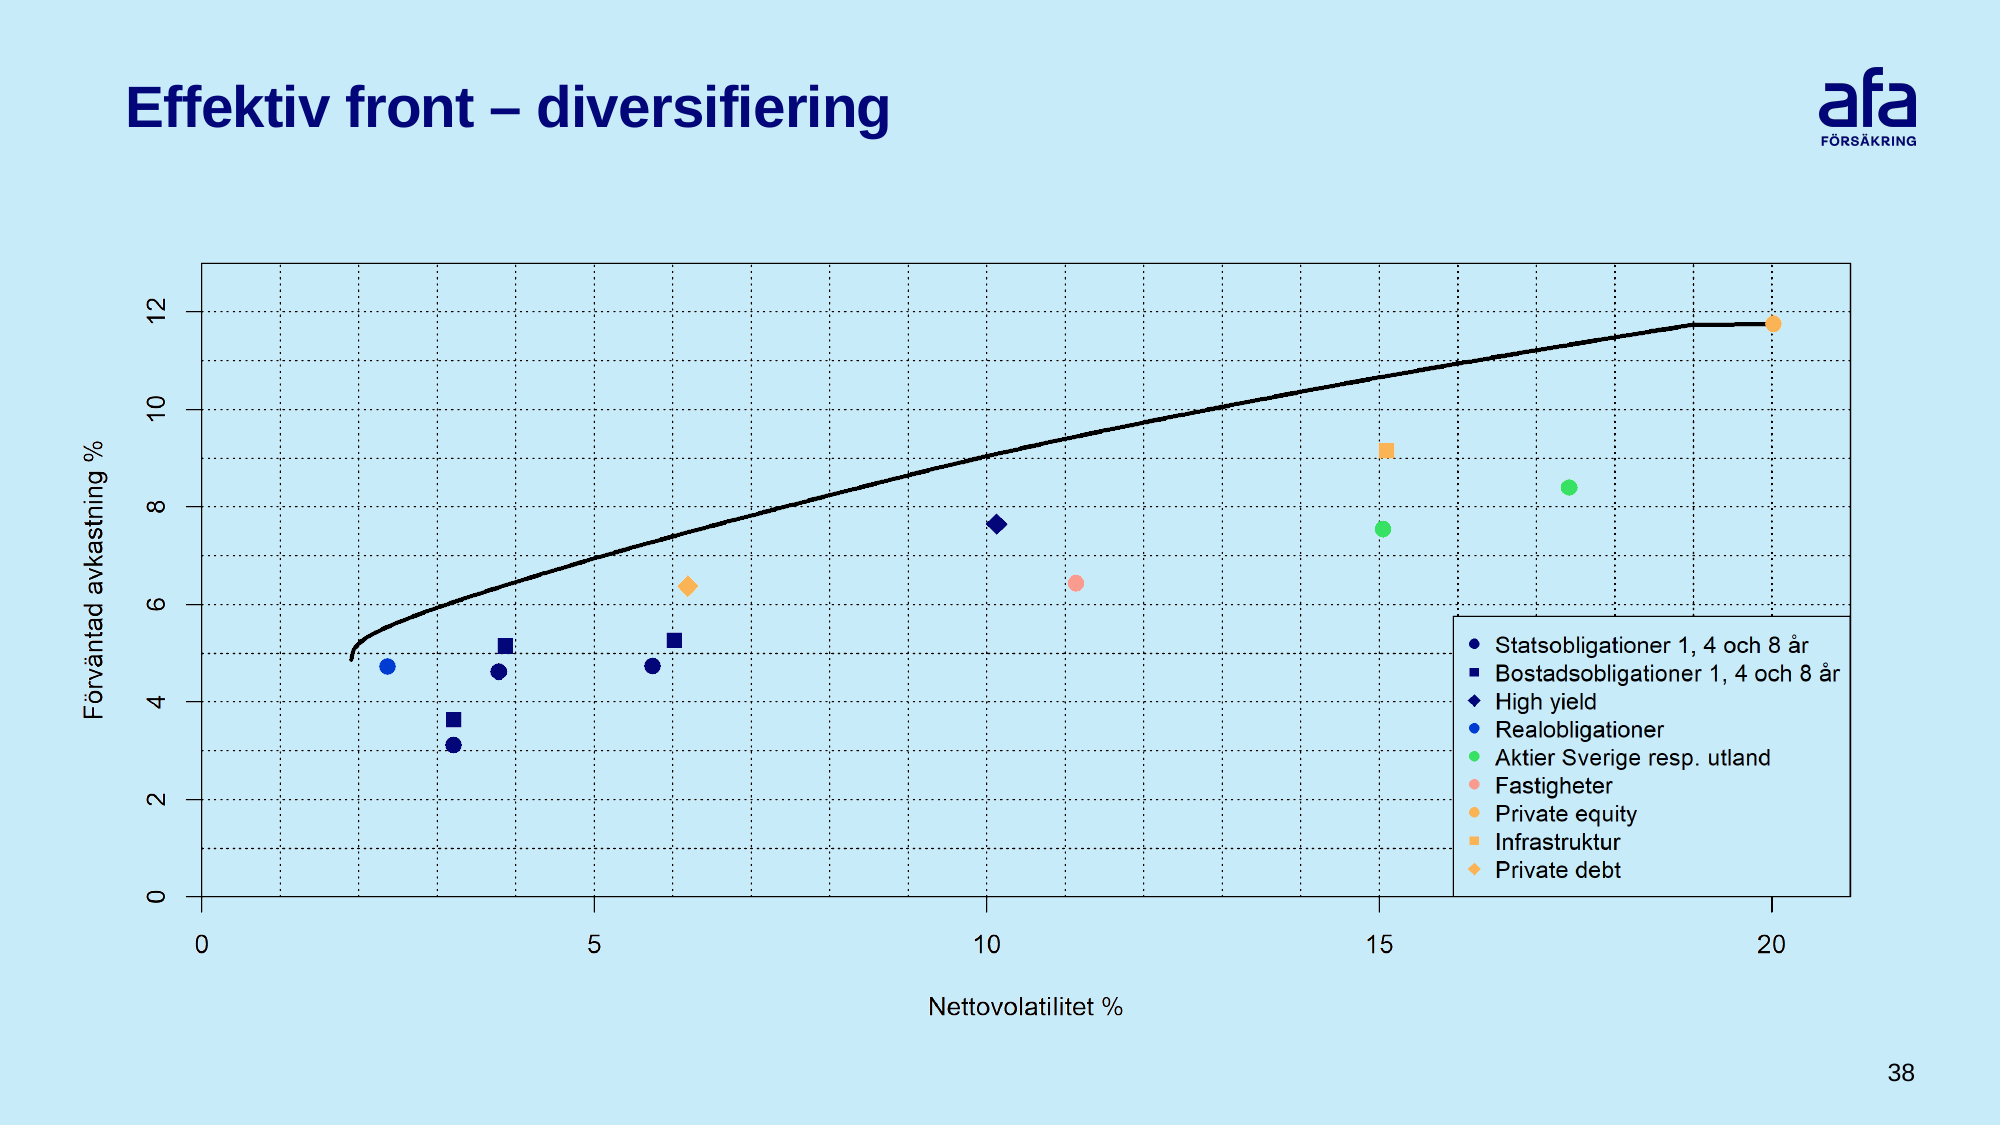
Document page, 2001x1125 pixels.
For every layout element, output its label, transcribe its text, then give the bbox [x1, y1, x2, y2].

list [74, 135, 1916, 1056]
title Effektiv front – diversifiering [125, 69, 1764, 135]
picture [1819, 67, 1916, 135]
slide_number 38 [1803, 1056, 1916, 1087]
